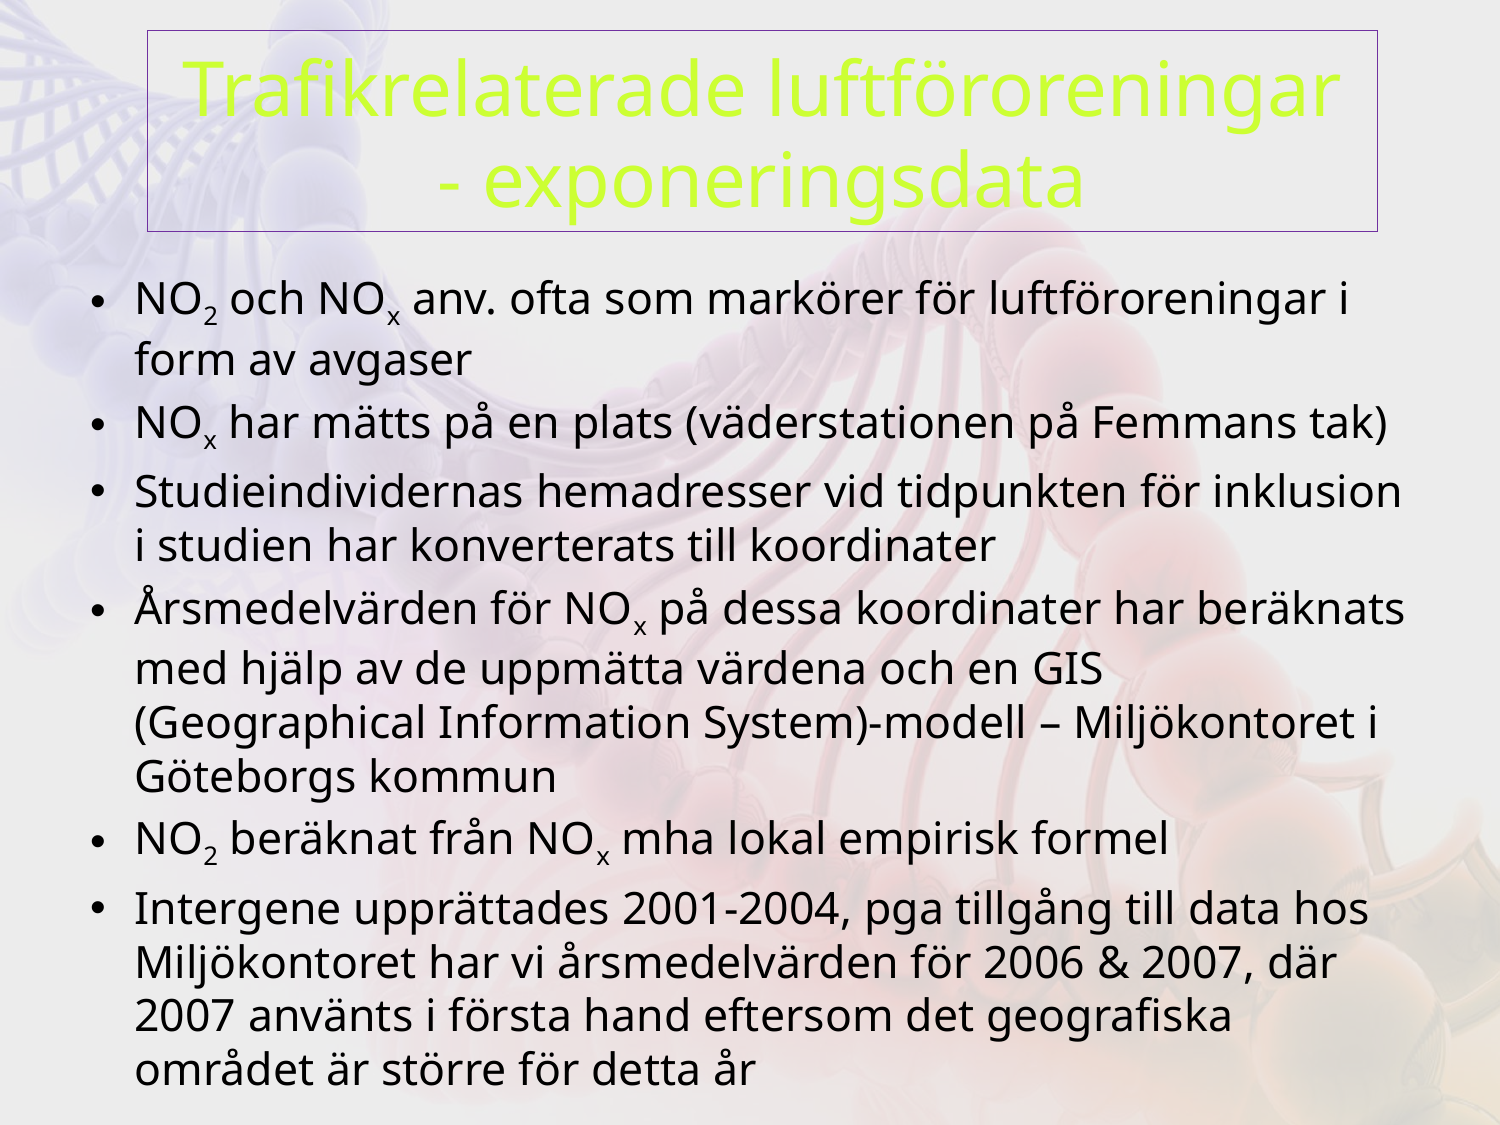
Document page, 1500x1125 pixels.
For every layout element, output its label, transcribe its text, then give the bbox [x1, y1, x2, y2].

title Trafikrelaterade luftföroreningar - exponeringsdata [147, 30, 1378, 232]
list NO2 och NOx anv. ofta som markörer för luftföroreningar i form av avgaser NOx har mätts på en plats (väderstationen på Femmans tak) Studieindividernas hemadresser vid tidpunkten för inklusion i studien har konverterats till koordinater Årsmedelvärden för NOx på dessa koordinater har beräknats med hjälp av de uppmätta värdena och en GIS (Geographical Information System)-modell – Miljökontoret i Göteborgs kommun NO2 beräknat från NOx mha lokal empirisk formel Intergene upprättades 2001-2004, pga tillgång till data hos Miljökontoret har vi årsmedelvärden för 2006 & 2007, där 2007 använts i första hand eftersom det geografiska området är större för detta år [75, 262, 1425, 1106]
